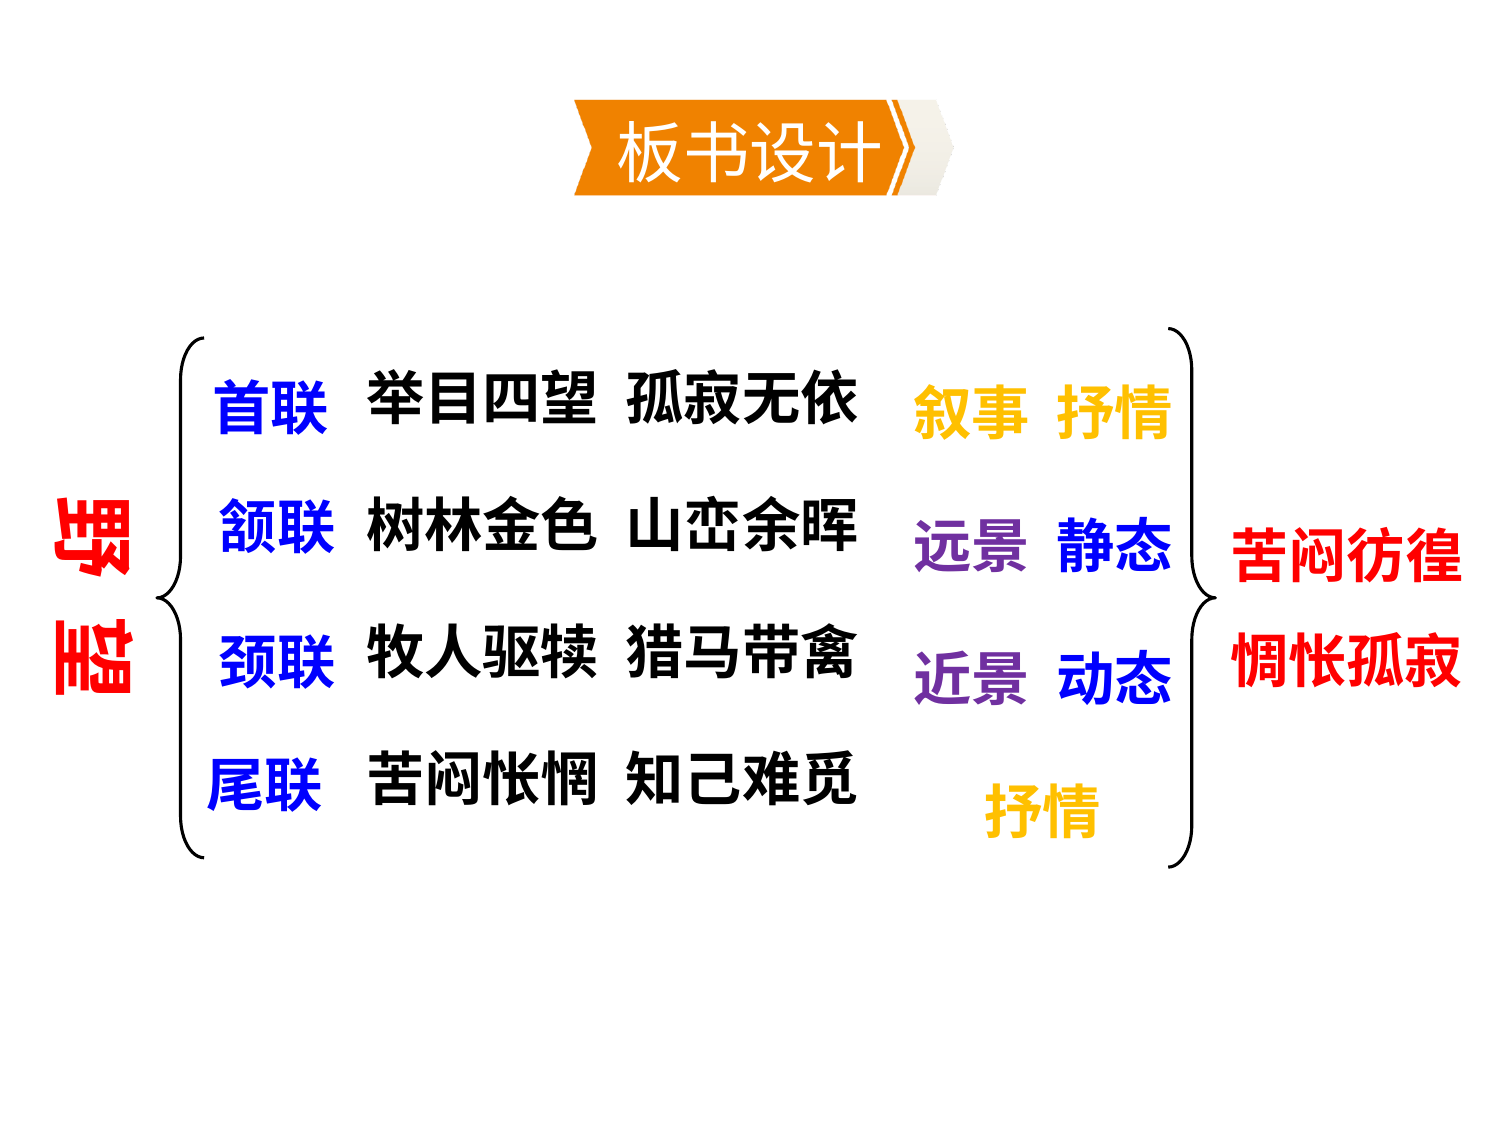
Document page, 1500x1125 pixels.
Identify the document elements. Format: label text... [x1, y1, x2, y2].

text_box [1168, 853, 1187, 868]
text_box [172, 34, 1500, 827]
text_box 野 望 [21, 369, 167, 827]
text_box [182, 835, 205, 859]
text_box 叙事 抒情 远景 静态 近景 动态 抒情 [885, 835, 1201, 853]
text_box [570, 94, 956, 200]
